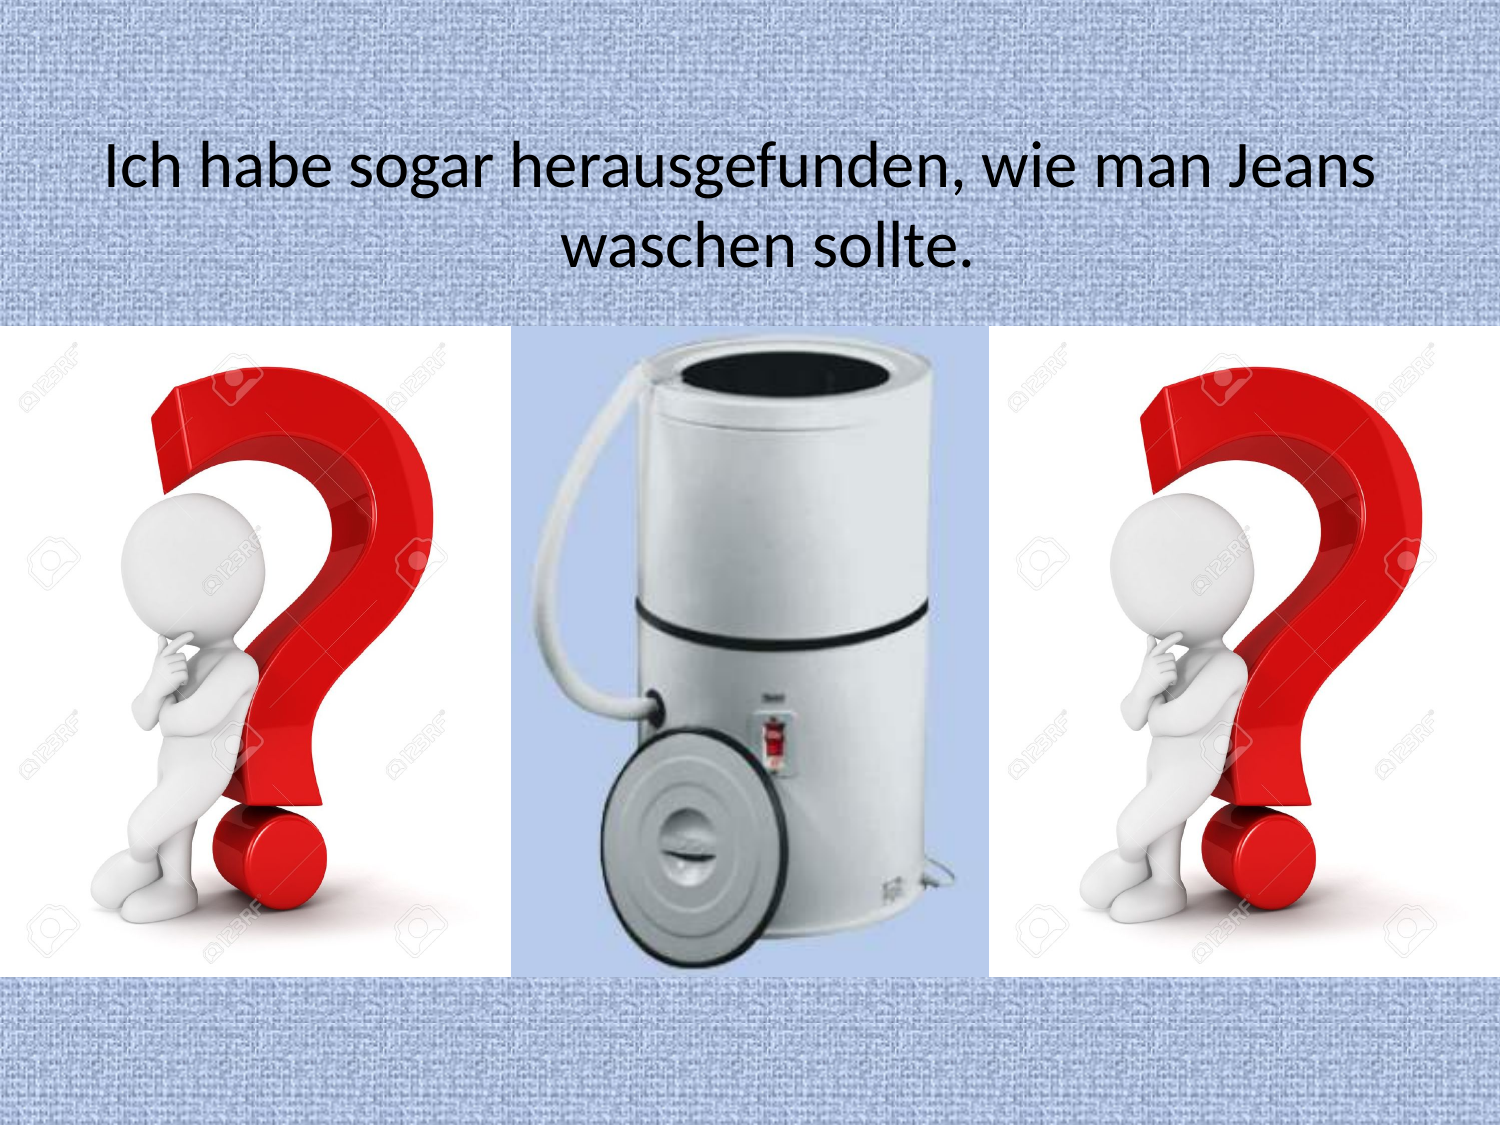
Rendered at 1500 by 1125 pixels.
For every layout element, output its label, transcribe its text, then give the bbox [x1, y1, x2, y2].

picture [0, 325, 1500, 977]
list Ich habe sogar herausgefunden, wie man Jeans waschen sollte. [64, 113, 1415, 324]
